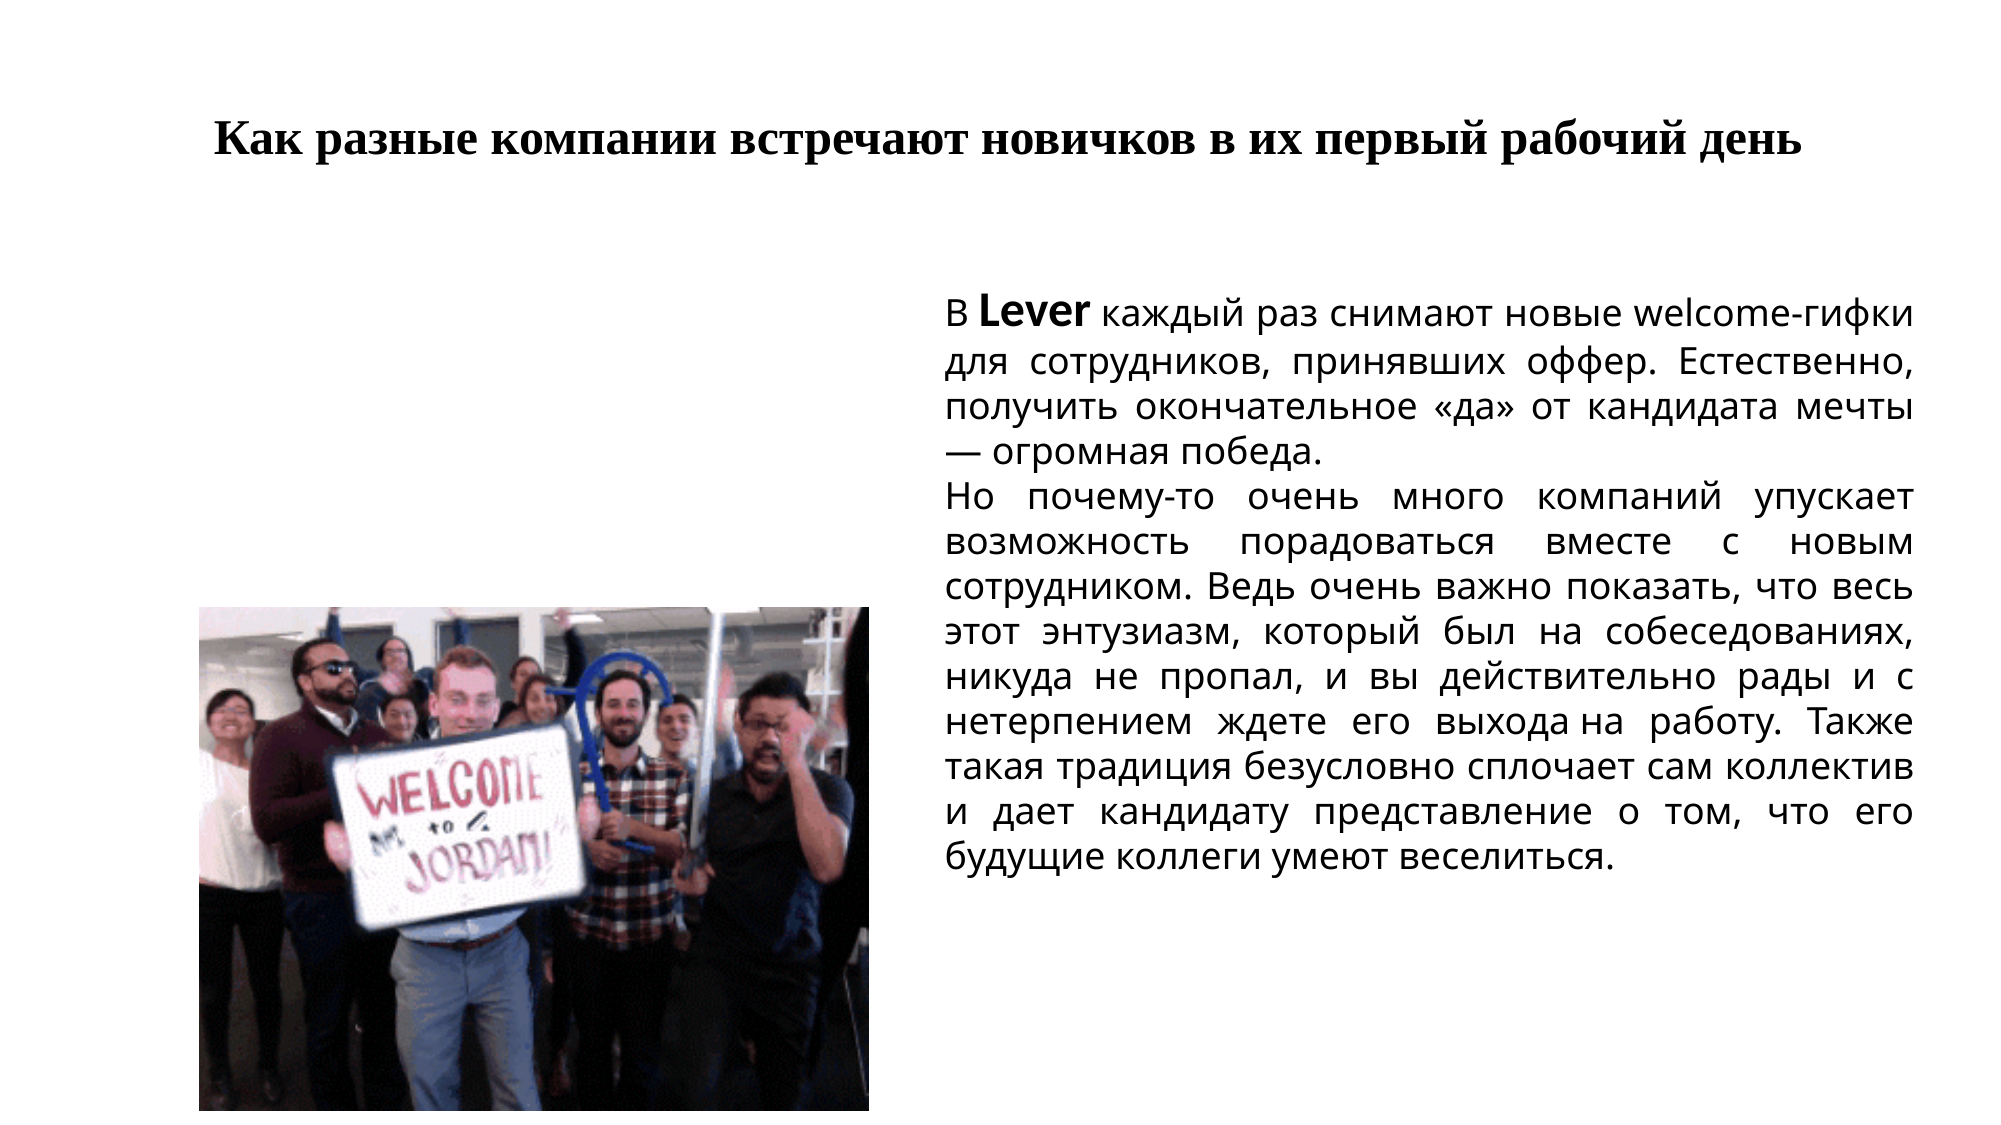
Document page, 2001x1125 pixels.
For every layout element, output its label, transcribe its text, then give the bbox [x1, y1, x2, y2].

picture [198, 607, 869, 1111]
text_box Как разные компании встречают новичков в их первый рабочий день [198, 96, 2000, 172]
text_box В Lever каждый раз снимают новые welcome-гифки для сотрудников, принявших оффер. Естественно, получить окончательное «да» от кандидата мечты — огромная победа. Но почему-то очень много компаний упускает возможность порадоваться вместе с новым сотрудником. Ведь очень важно показать, что весь этот энтузиазм, который был на собеседованиях, никуда не пропал, и вы действительно рады и с нетерпением ждете его выхода на работу. Также такая традиция безусловно сплочает сам коллектив и дает кандидату представление о том, что его будущие коллеги умеют веселиться. [929, 269, 1930, 884]
